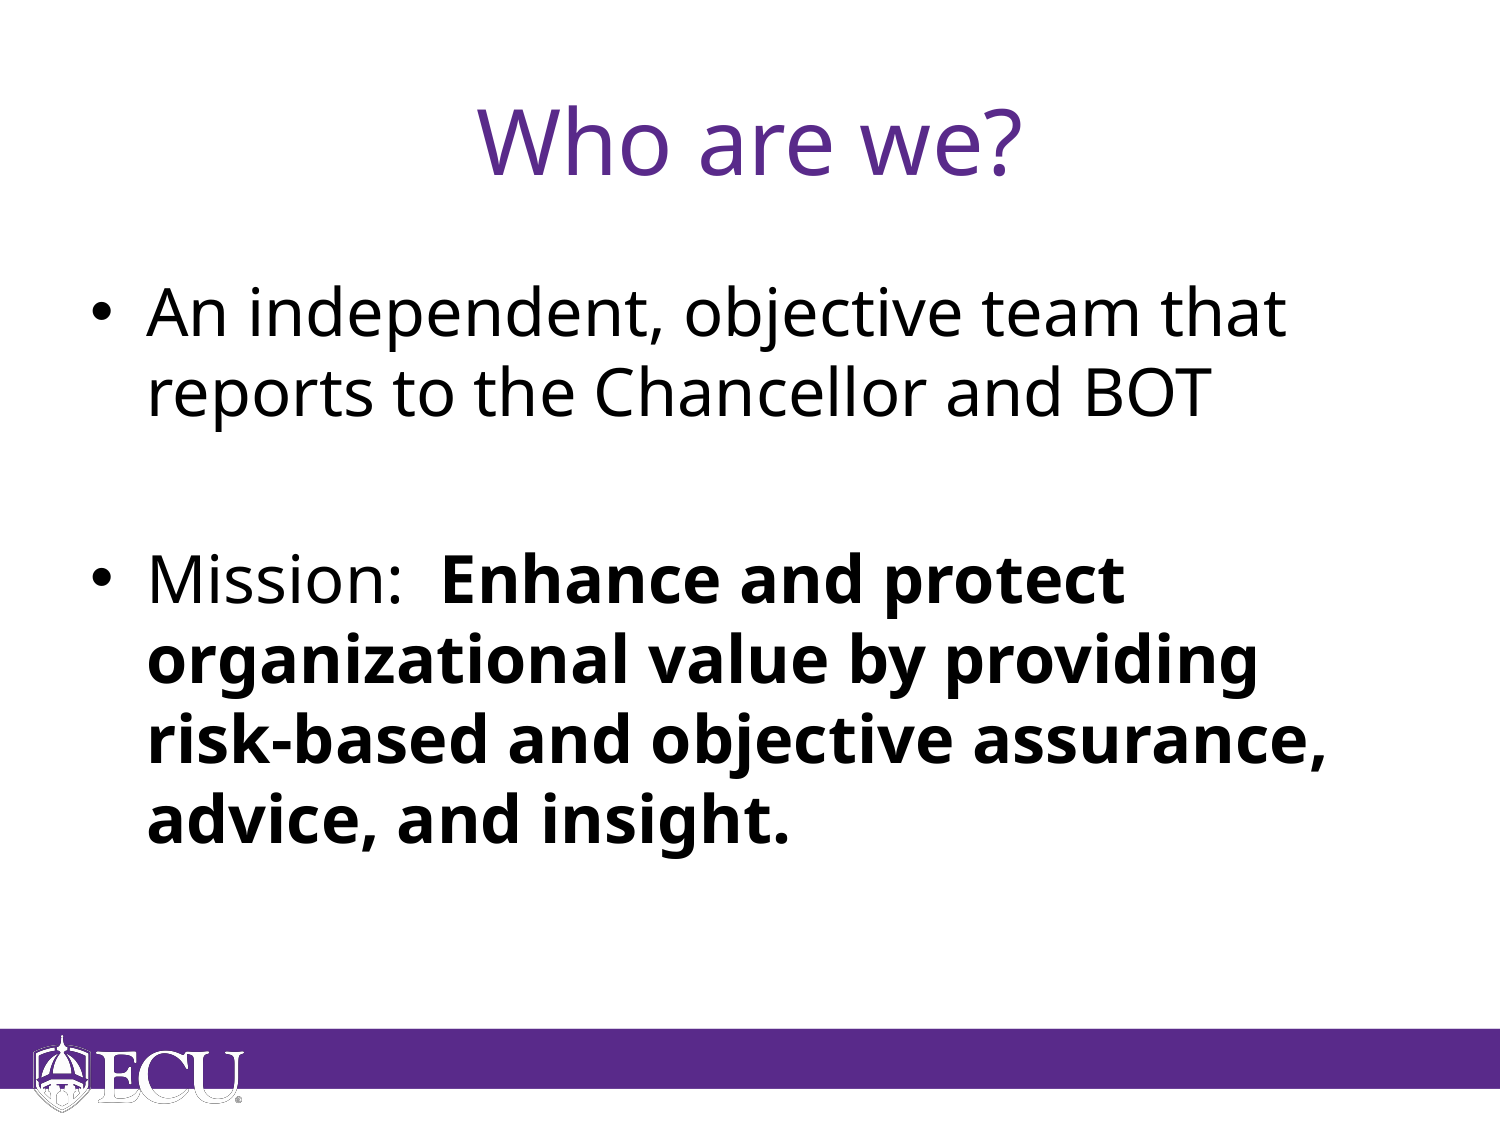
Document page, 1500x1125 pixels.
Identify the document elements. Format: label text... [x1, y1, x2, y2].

list An independent, objective team that reports to the Chancellor and BOT Mission: Enhance and protect organizational value by providing risk-based and objective assurance, advice, and insight. [75, 262, 1425, 1005]
text_box [0, 1028, 1500, 1089]
picture [33, 1035, 244, 1113]
title Who are we? [75, 45, 1425, 233]
